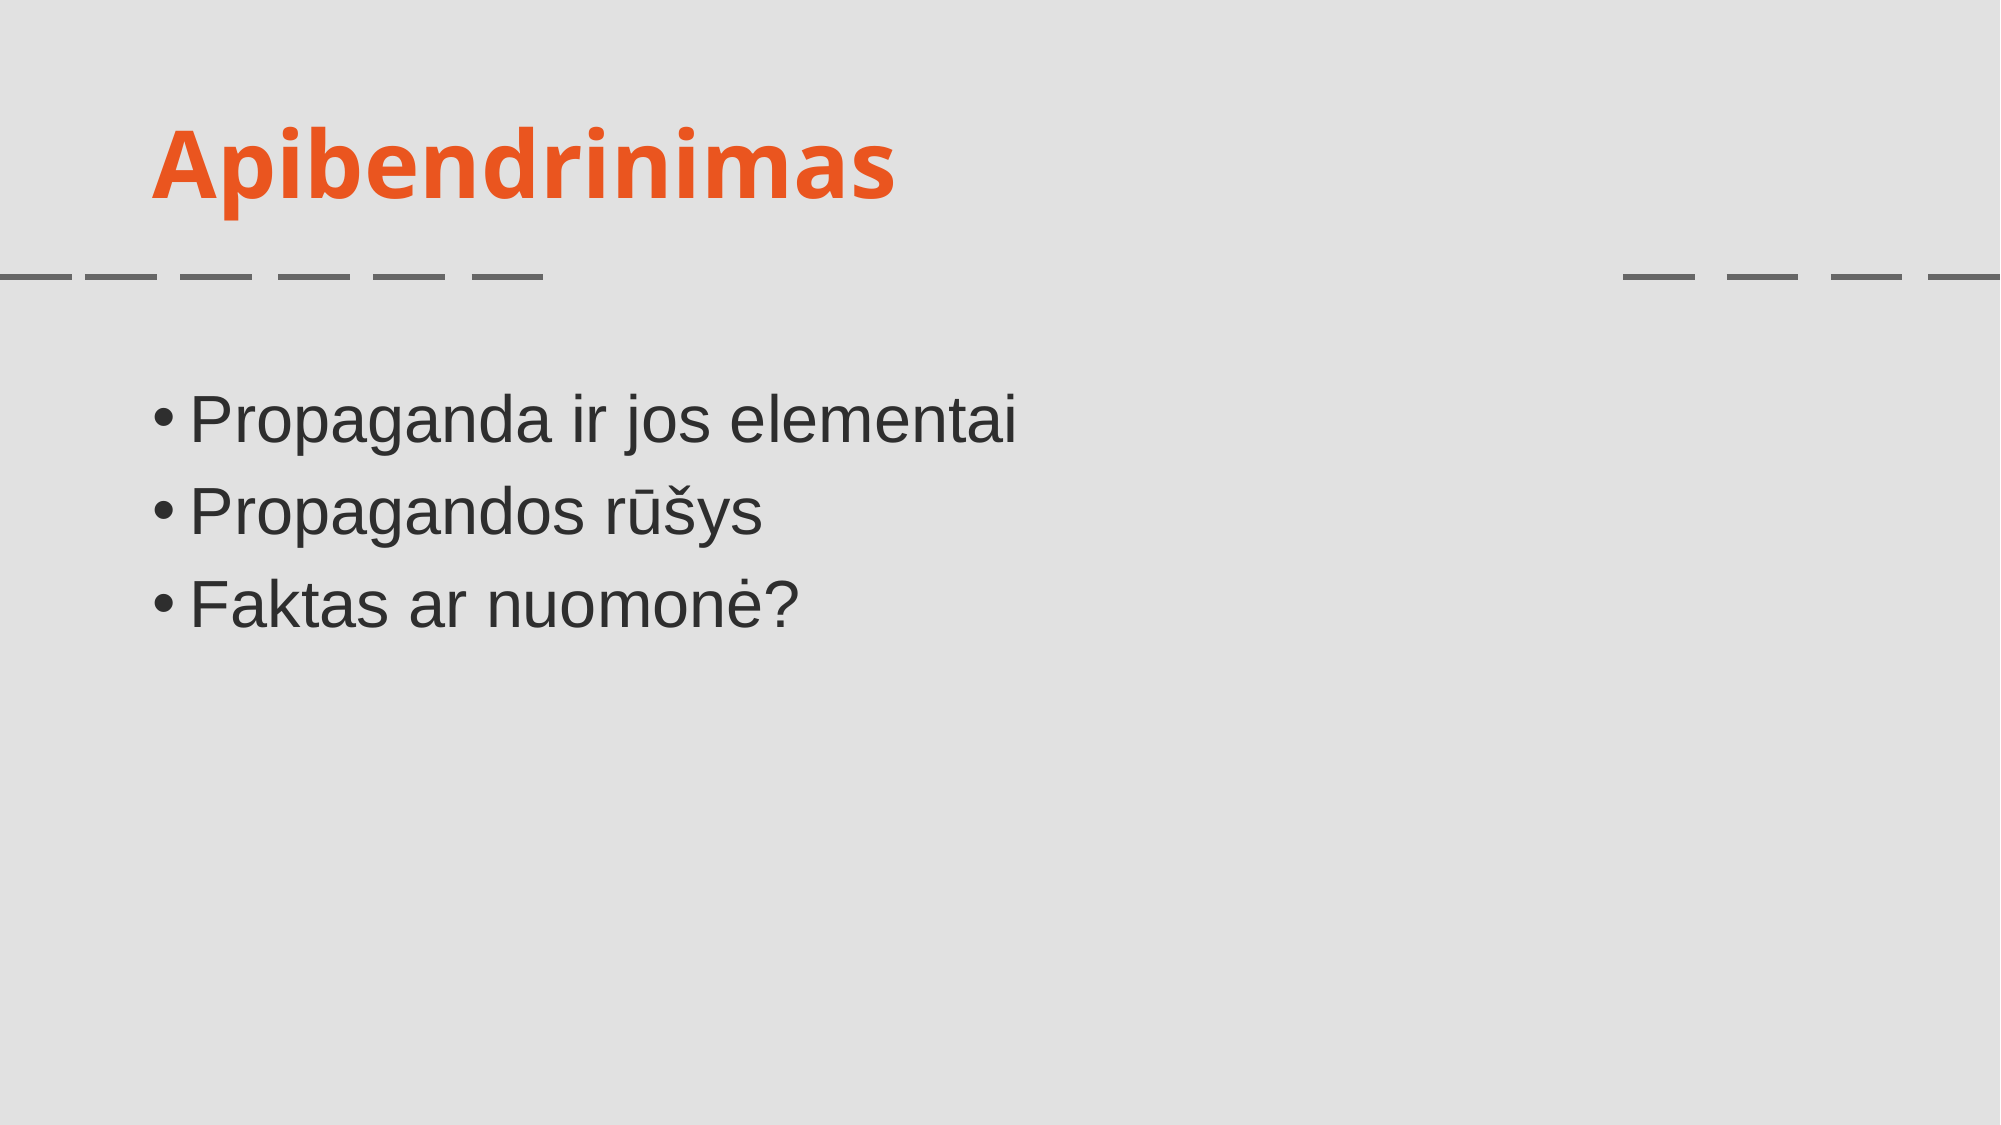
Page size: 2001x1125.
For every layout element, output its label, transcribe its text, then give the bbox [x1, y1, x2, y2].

title Apibendrinimas [137, 59, 1863, 278]
list Propaganda ir jos elementai Propagandos rūšys Faktas ar nuomonė? [137, 376, 1863, 748]
